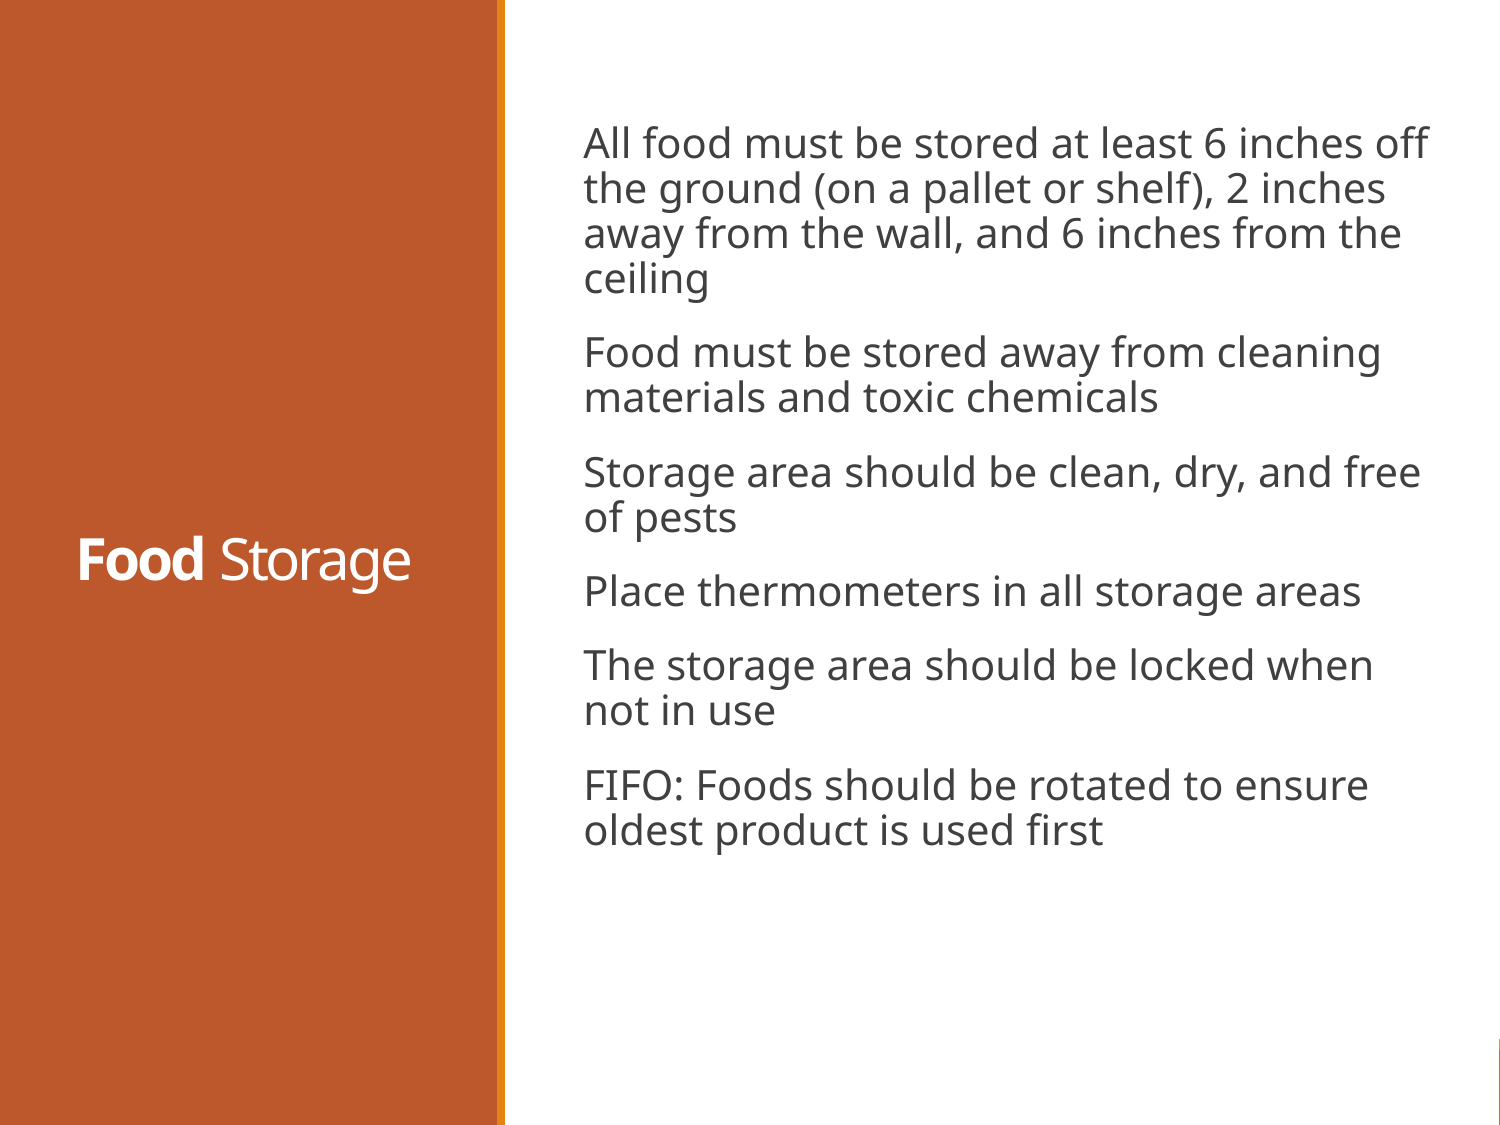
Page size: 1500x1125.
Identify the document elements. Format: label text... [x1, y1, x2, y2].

title Food Storage [60, 99, 441, 1026]
text_box [506, 0, 1500, 1125]
text_box [496, 0, 506, 1125]
text_box [0, 0, 496, 1125]
list All food must be stored at least 6 inches off the ground (on a pallet or shelf), 2 inches away from the wall, and 6 inches from the ceiling Food must be stored away from cleaning materials and toxic chemicals Storage area should be clean, dry, and free of pests Place thermometers in all storage areas The storage area should be locked when not in use FIFO: Foods should be rotated to ensure oldest product is used first [583, 99, 1450, 1026]
